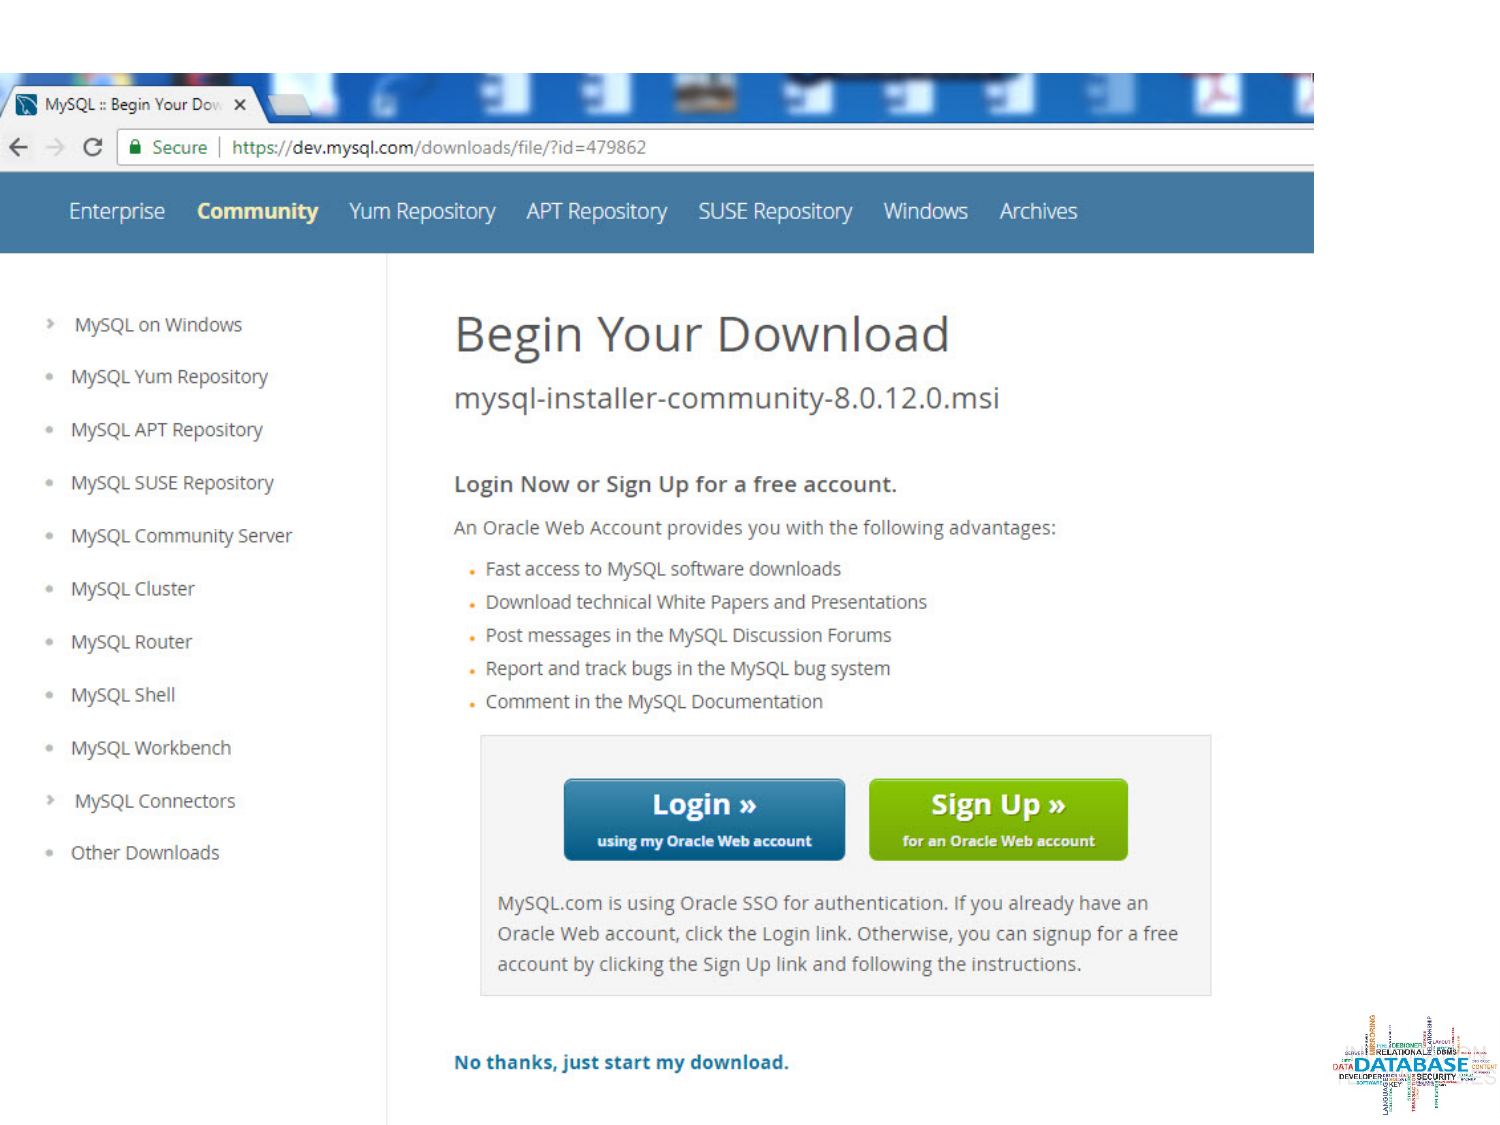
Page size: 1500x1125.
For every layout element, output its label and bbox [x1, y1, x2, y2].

picture [1325, 1012, 1500, 1118]
picture [0, 72, 1315, 1125]
